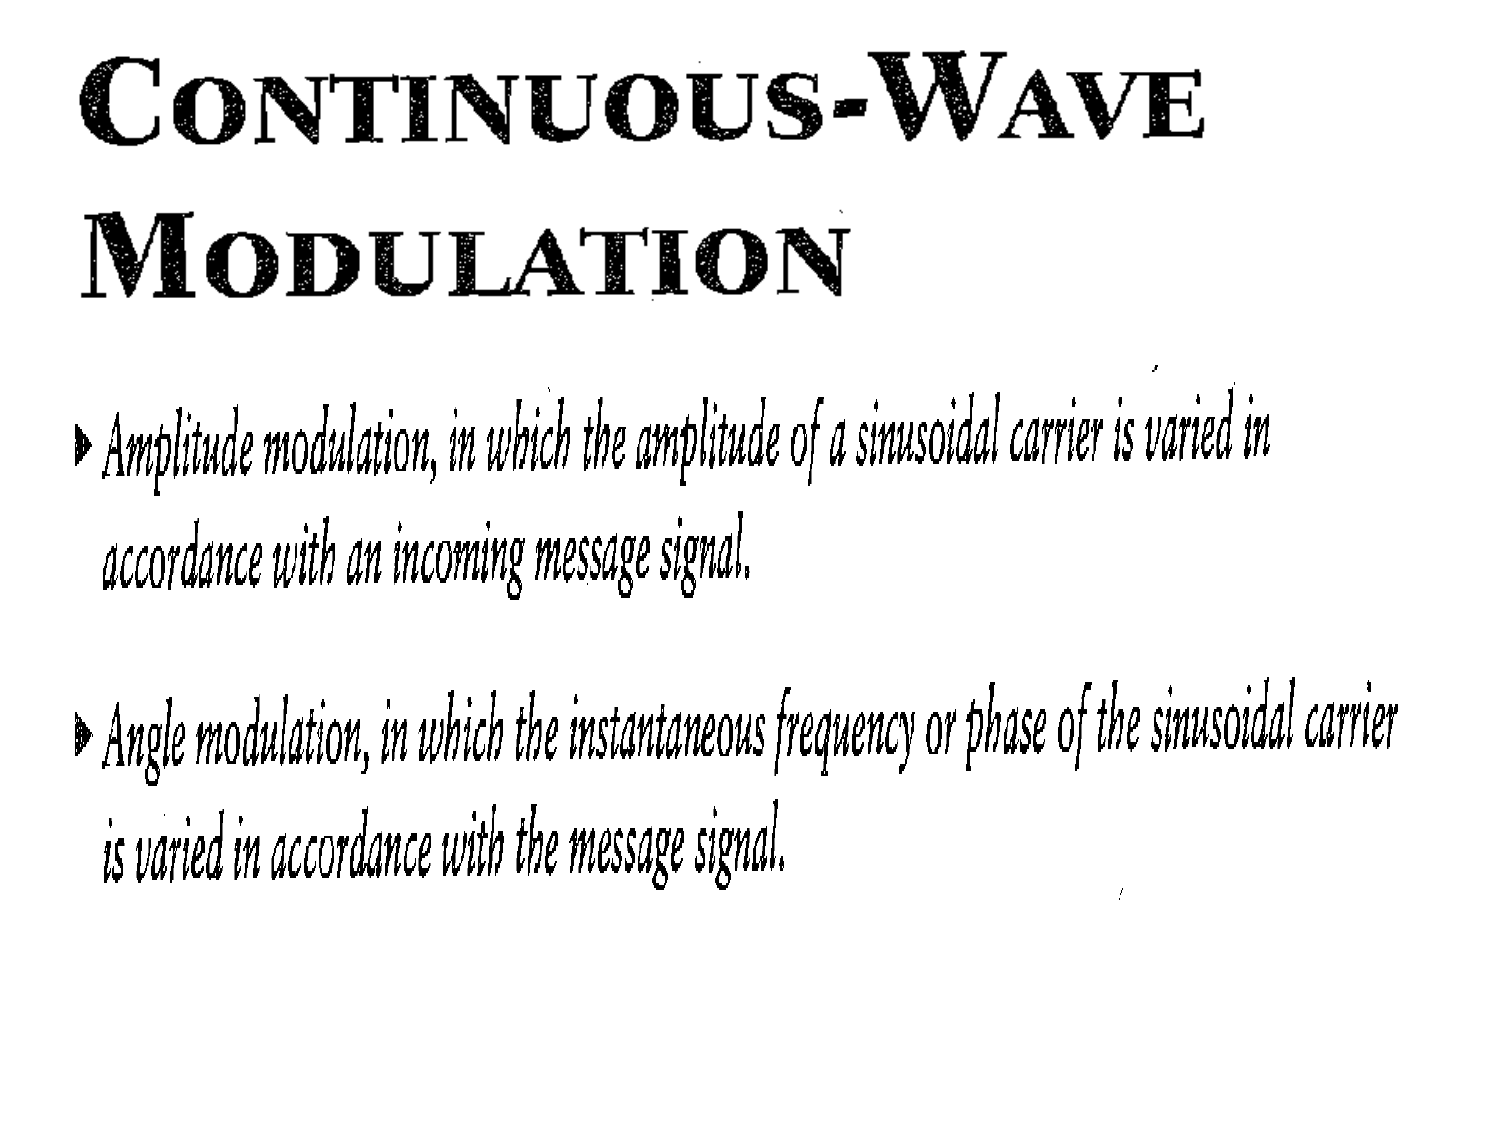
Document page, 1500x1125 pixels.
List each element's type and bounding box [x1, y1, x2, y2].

picture [58, 34, 1345, 348]
list [74, 327, 1426, 938]
